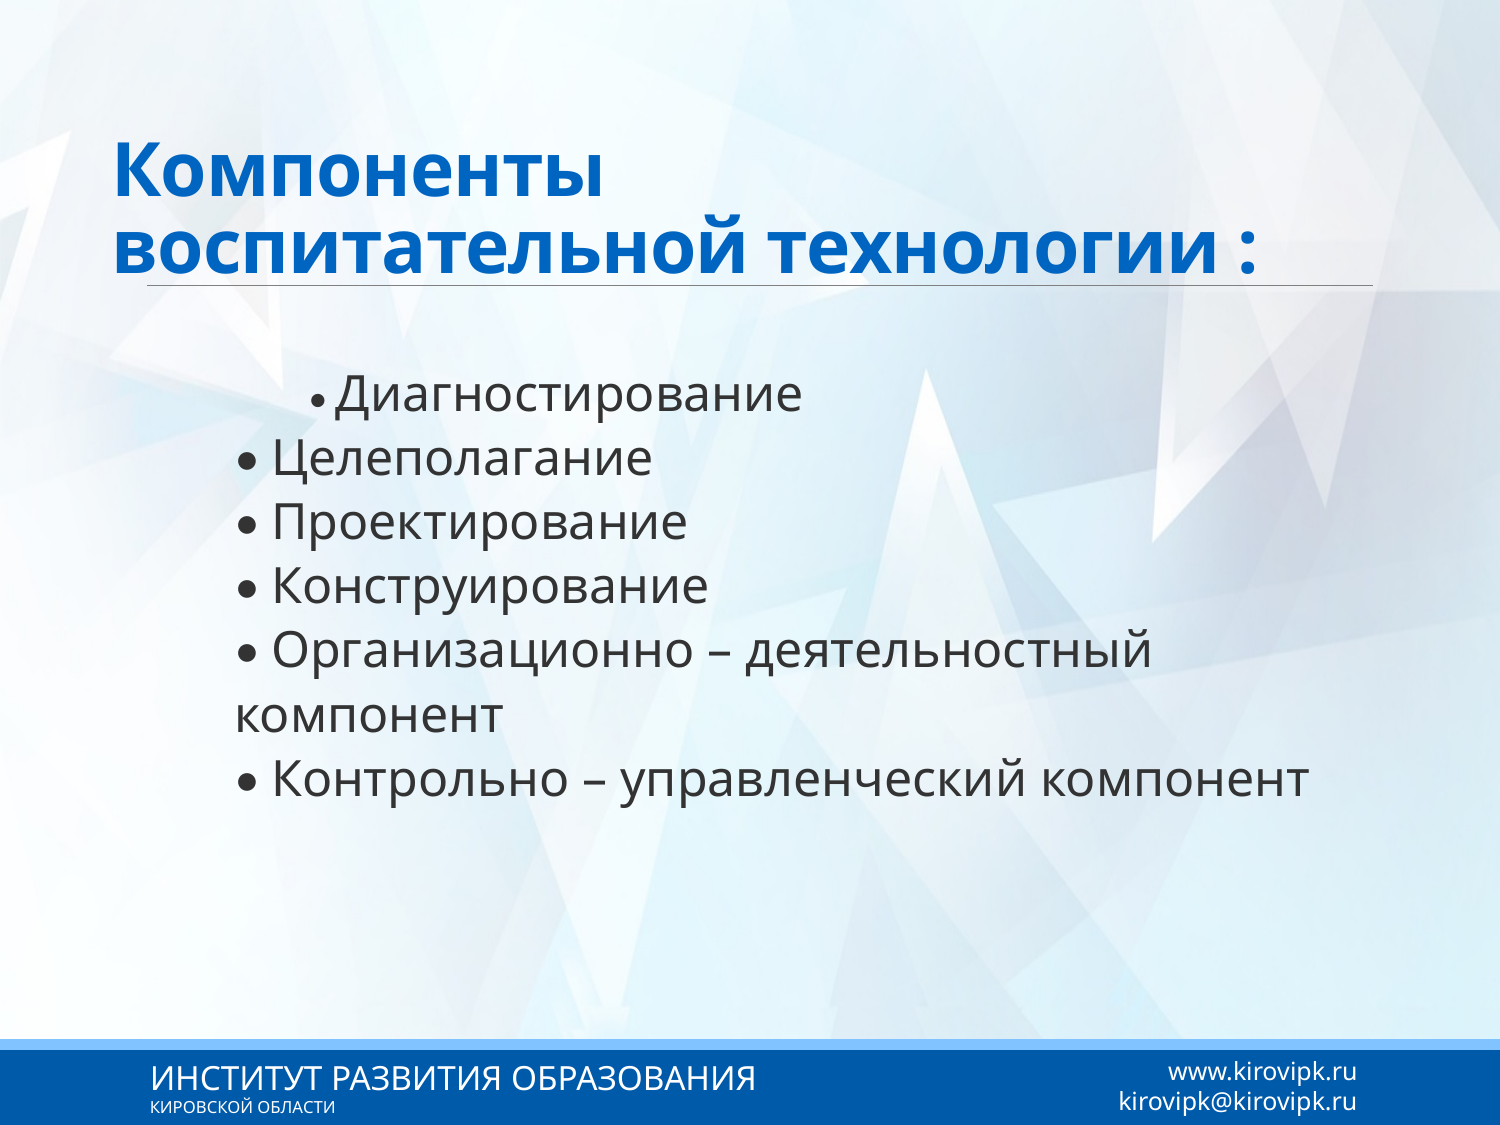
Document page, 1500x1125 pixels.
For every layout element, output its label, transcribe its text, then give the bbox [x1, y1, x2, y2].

text_box • Диагностирование • Целеполагание • Проектирование • Конструирование • Организационно – деятельностный компонент • Контрольно – управленческий компонент [219, 349, 1379, 814]
picture [0, 0, 1500, 1039]
title Компоненты воспитательной технологии : [96, 33, 1417, 386]
